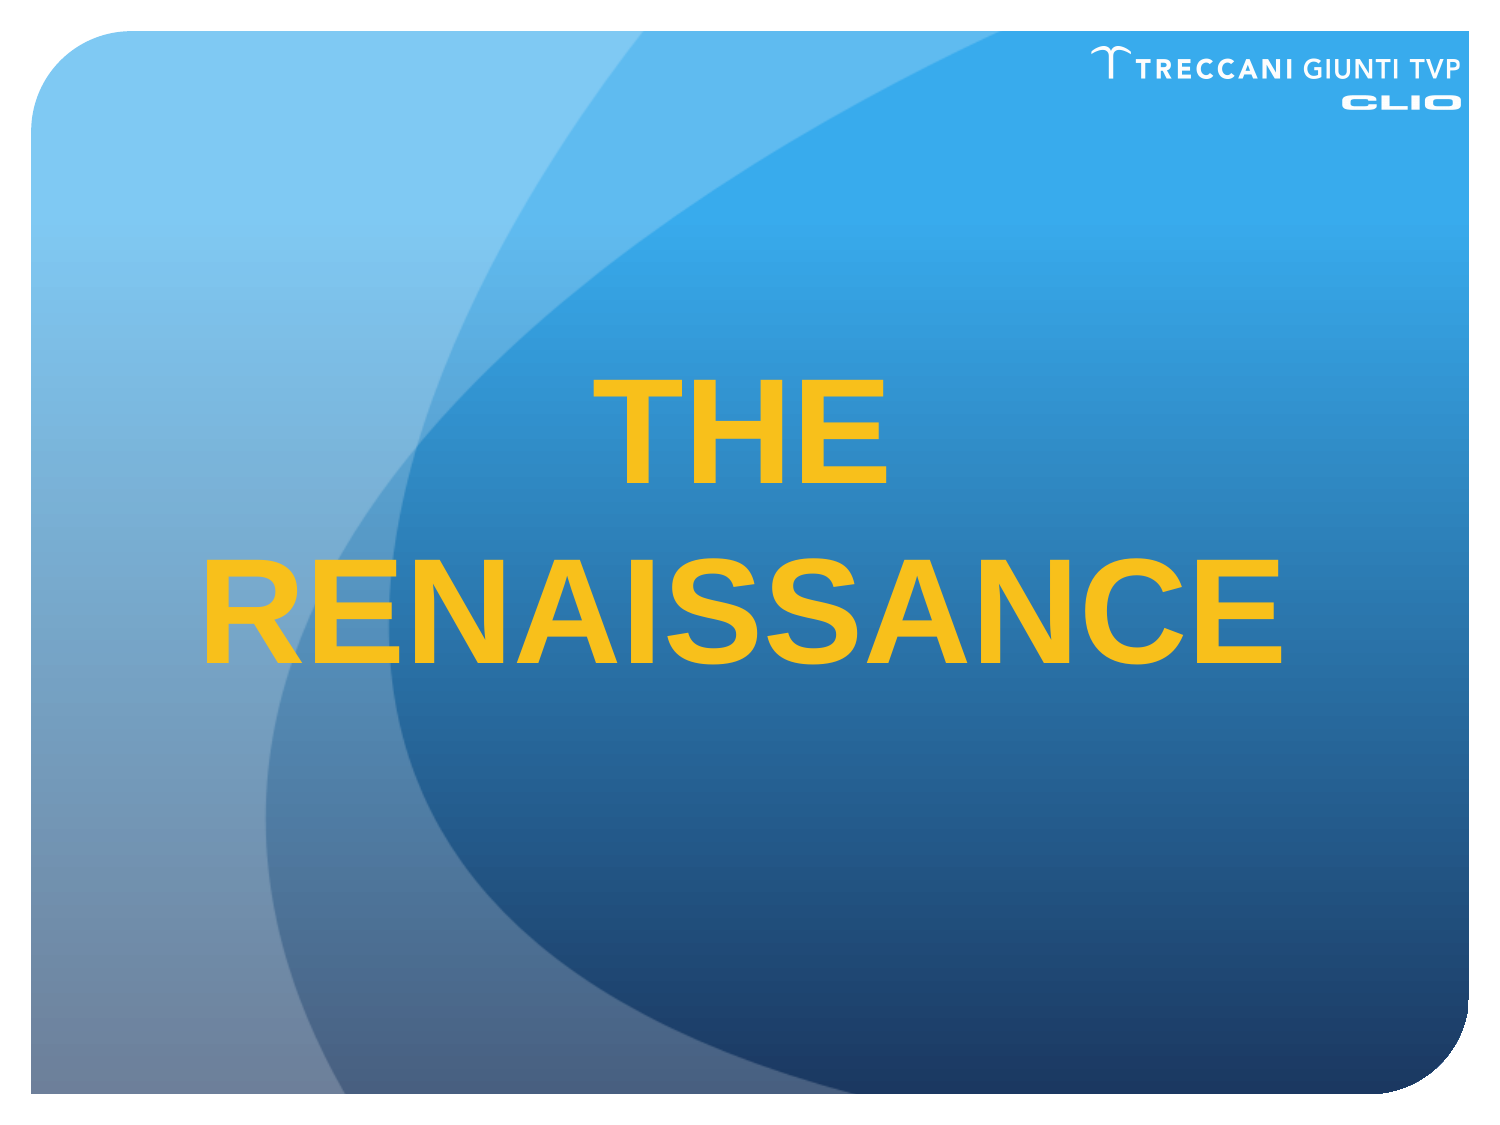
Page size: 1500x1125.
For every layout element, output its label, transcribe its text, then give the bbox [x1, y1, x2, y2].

picture [26, 30, 1474, 1095]
title THE RENAISSANCE [48, 110, 1438, 702]
